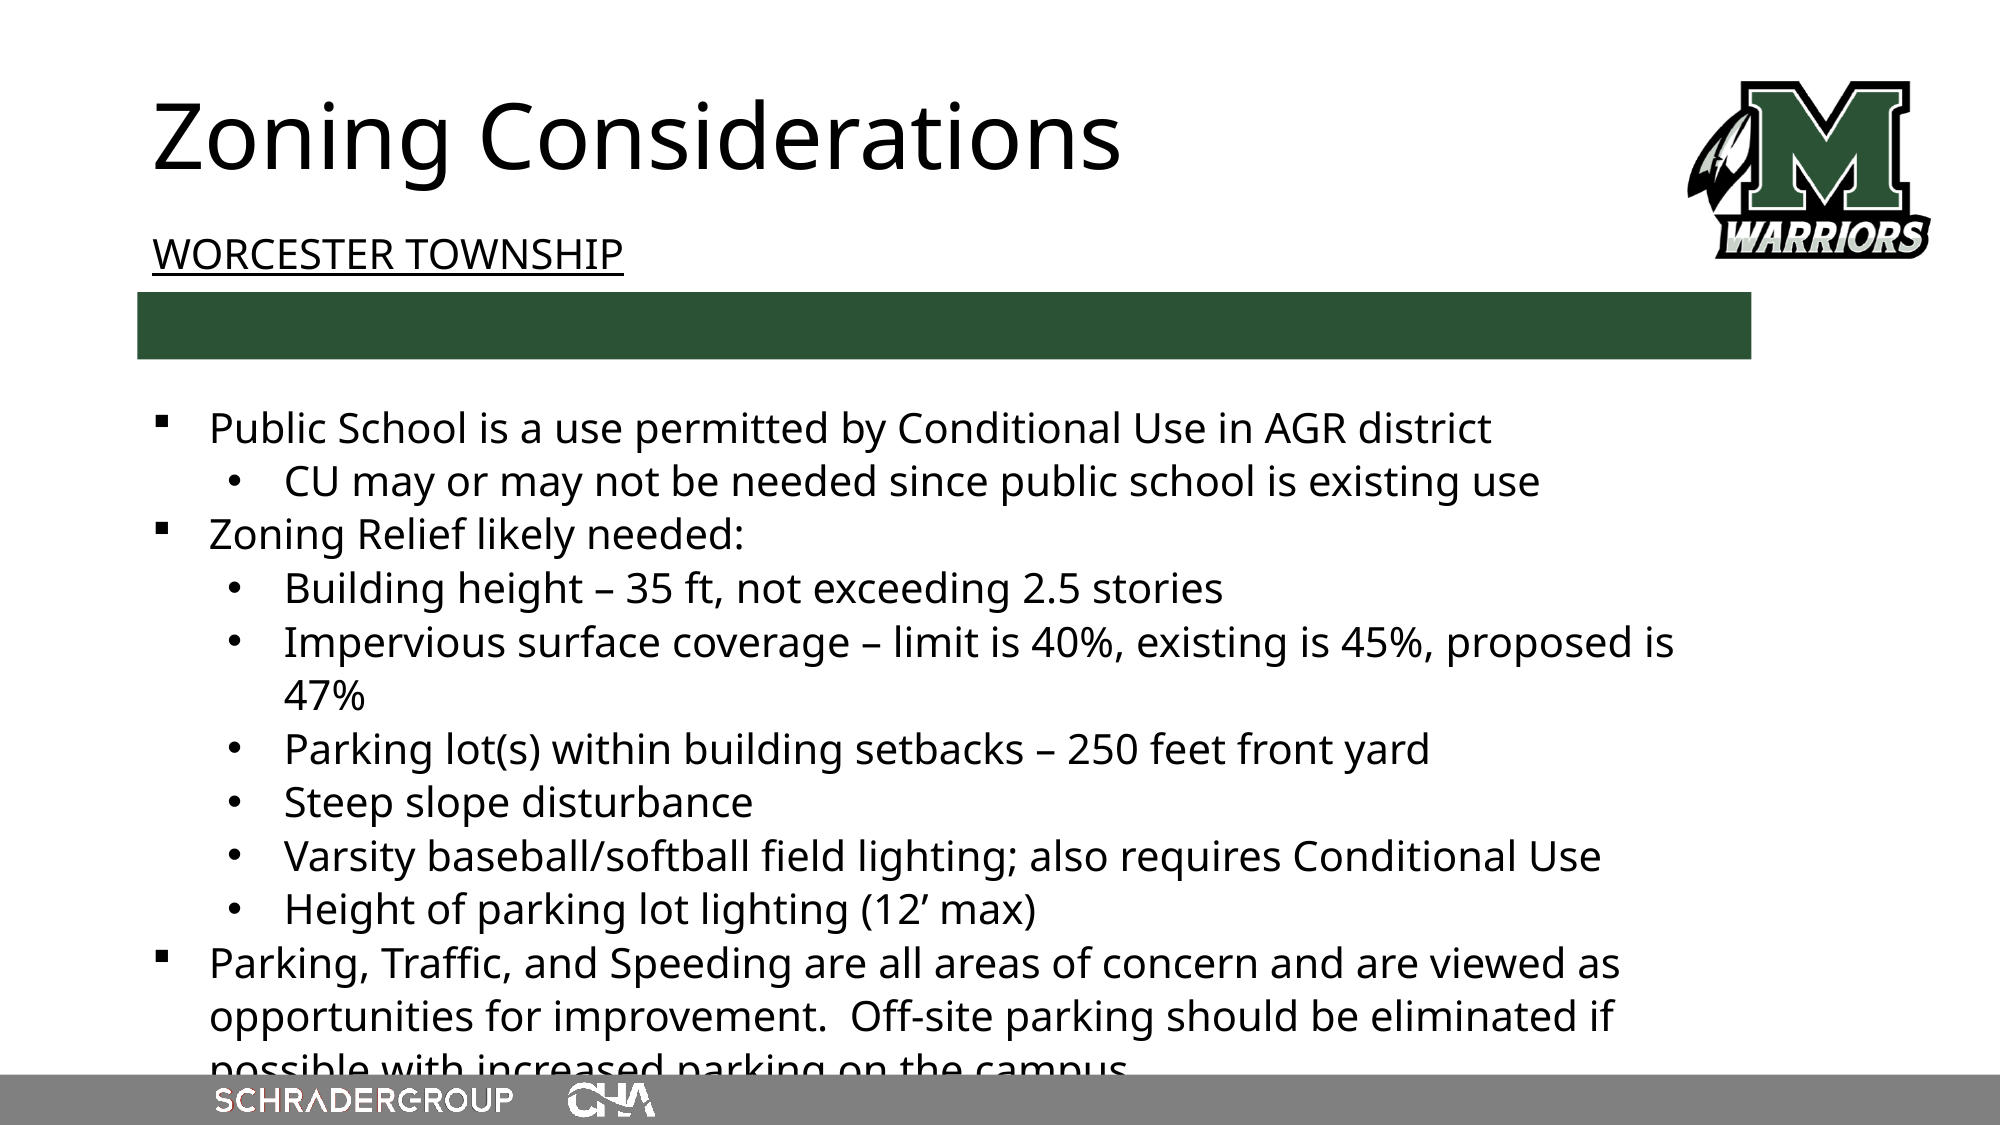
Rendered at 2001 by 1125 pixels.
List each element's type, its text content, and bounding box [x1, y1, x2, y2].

list WORCESTER TOWNSHIP Public School is a use permitted by Conditional Use in AGR district CU may or may not be needed since public school is existing use Zoning Relief likely needed: Building height – 35 ft, not exceeding 2.5 stories Impervious surface coverage – limit is 40%, existing is 45%, proposed is 47% Parking lot(s) within building setbacks – 250 feet front yard Steep slope disturbance Varsity baseball/softball field lighting; also requires Conditional Use Height of parking lot lighting (12’ max) Parking, Traffic, and Speeding are all areas of concern and are viewed as opportunities for improvement. Off-site parking should be eliminated if possible with increased parking on the campus. [137, 226, 1779, 1044]
text_box [673, 1073, 2000, 1125]
picture [1686, 80, 1931, 260]
title Zoning Considerations [137, 73, 1863, 206]
text_box [0, 1073, 549, 1125]
picture [213, 1088, 514, 1112]
text_box [136, 291, 1753, 361]
picture [549, 1064, 673, 1125]
